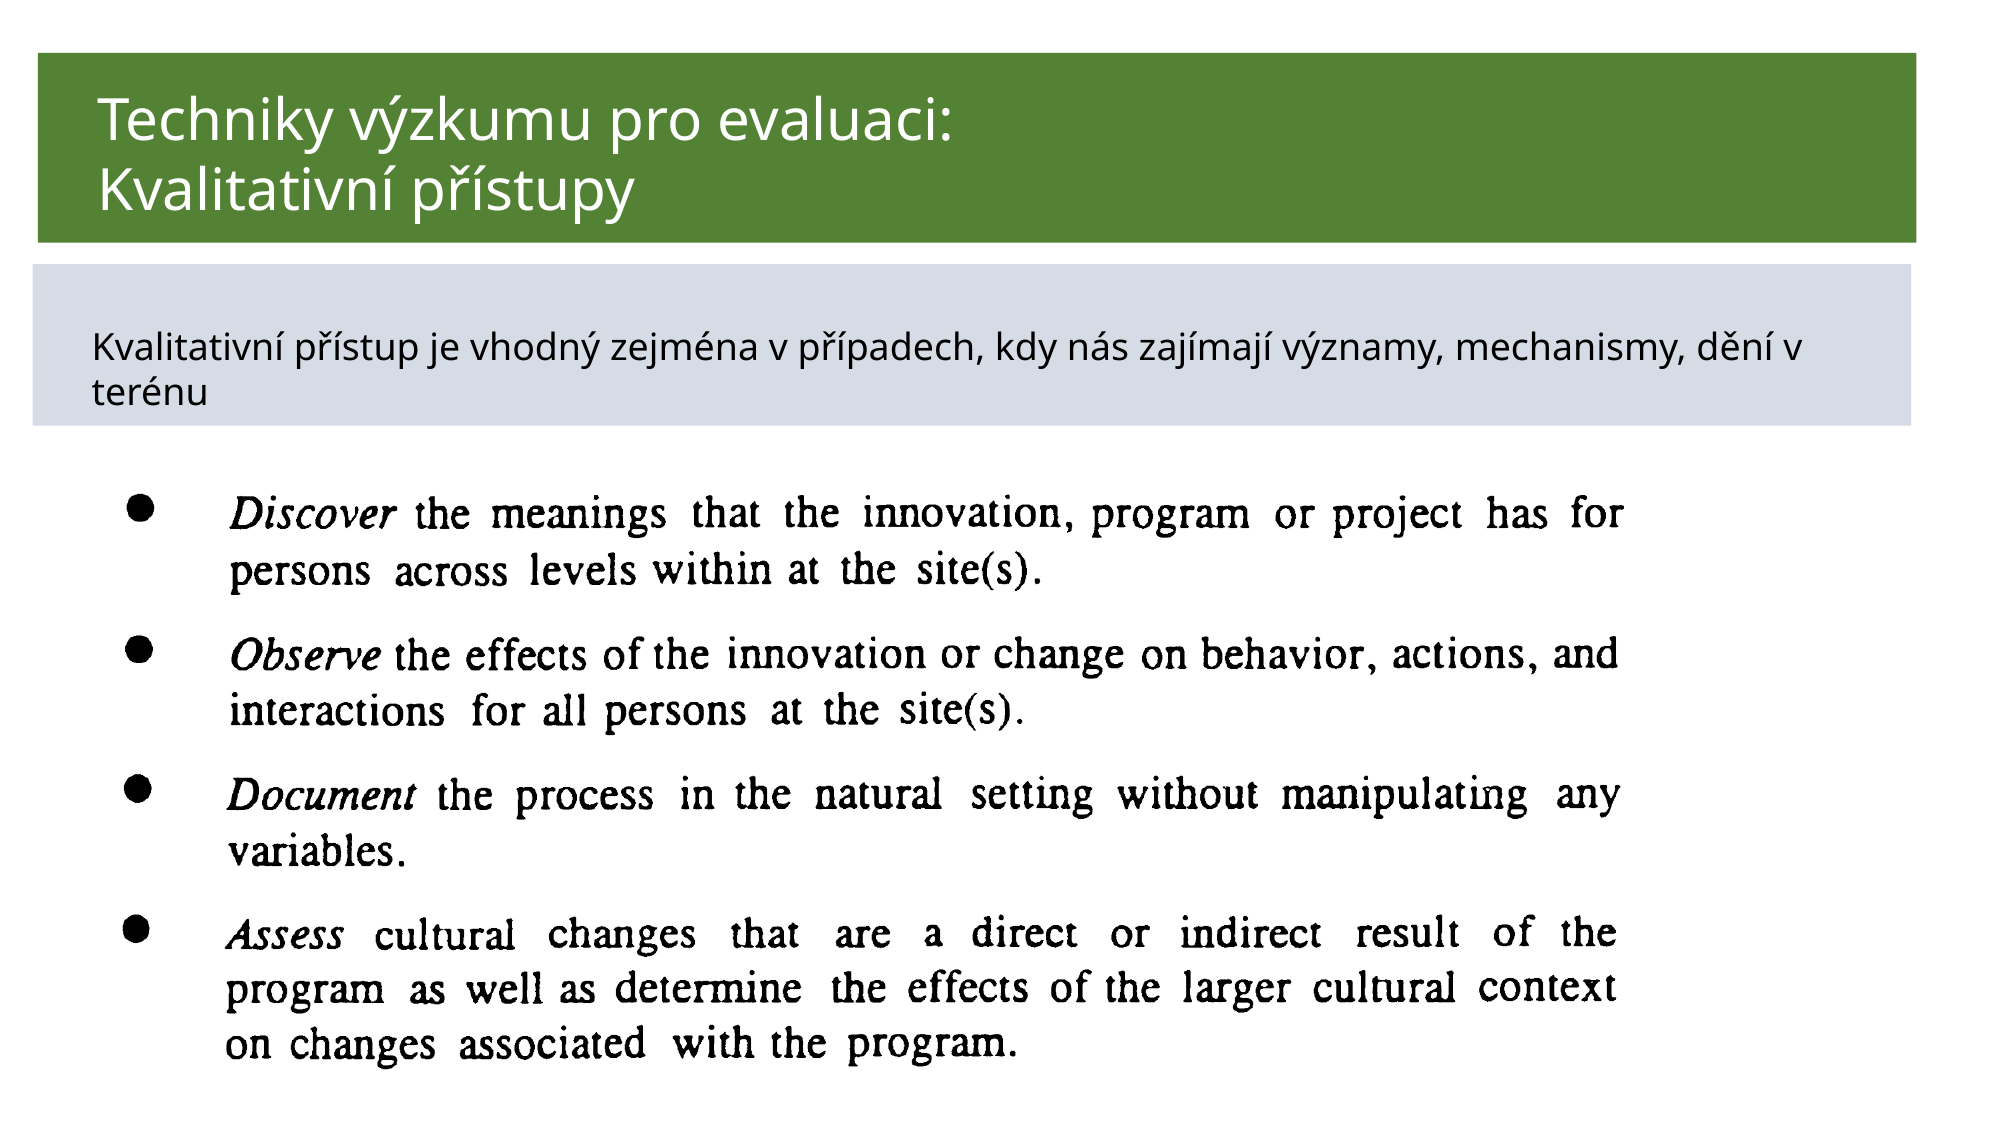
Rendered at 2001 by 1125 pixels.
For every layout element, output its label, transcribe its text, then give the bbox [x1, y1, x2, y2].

text_box Kvalitativní přístup je vhodný zejména v případech, kdy nás zajímají významy, mechanismy, dění v terénu [32, 264, 1912, 426]
picture [66, 469, 1632, 1097]
text_box Techniky výzkumu pro evaluaci: Kvalitativní přístupy [37, 52, 1917, 243]
